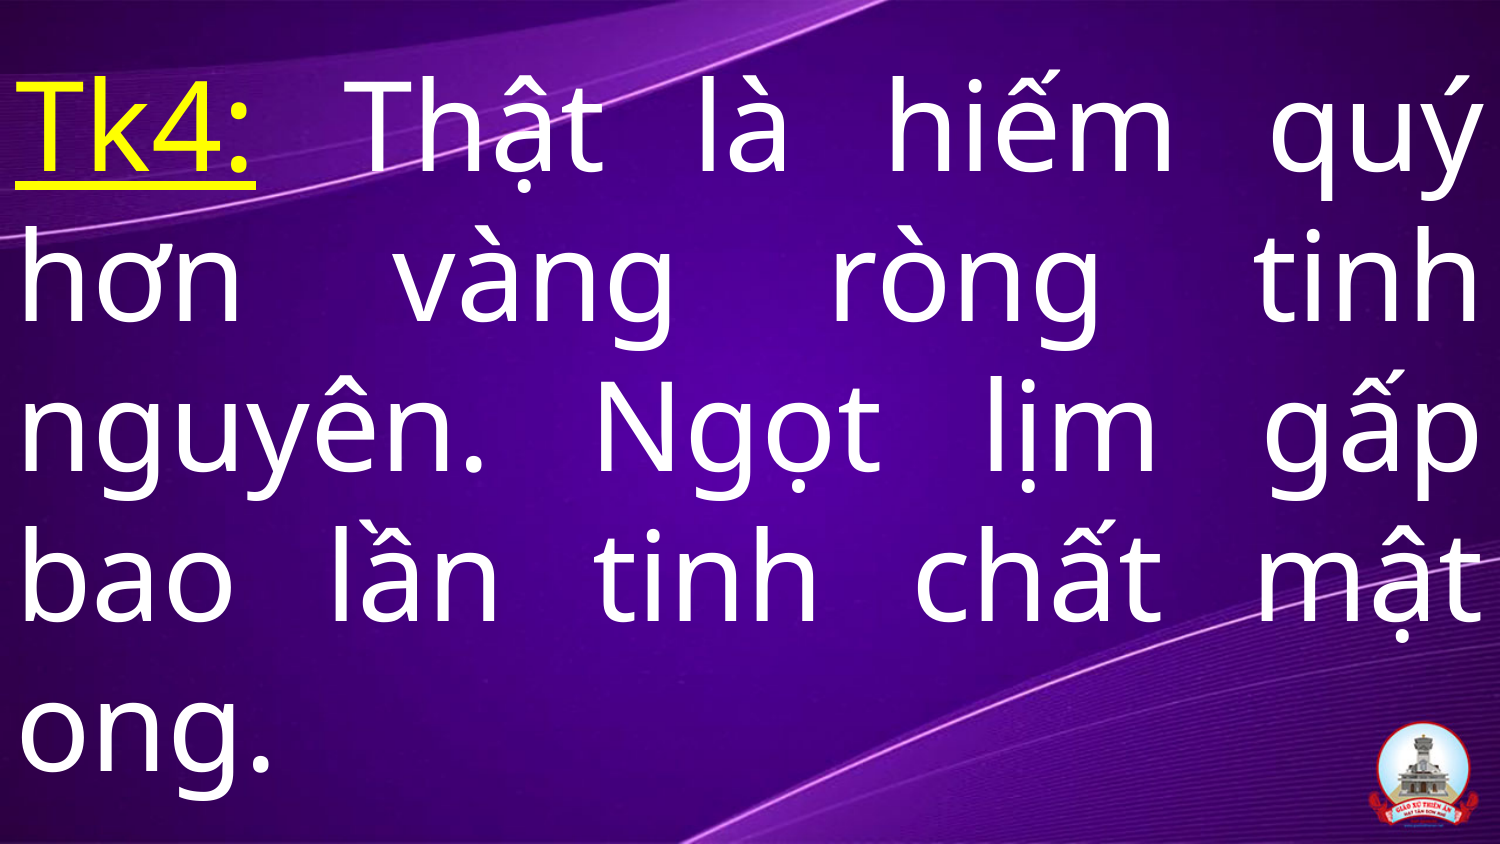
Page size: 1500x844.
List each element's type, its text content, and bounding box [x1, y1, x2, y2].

title Tk4: Thật là hiếm quý hơn vàng ròng tinh nguyên. Ngọt lịm gấp bao lần tinh chất mật ong. [0, 0, 1500, 844]
